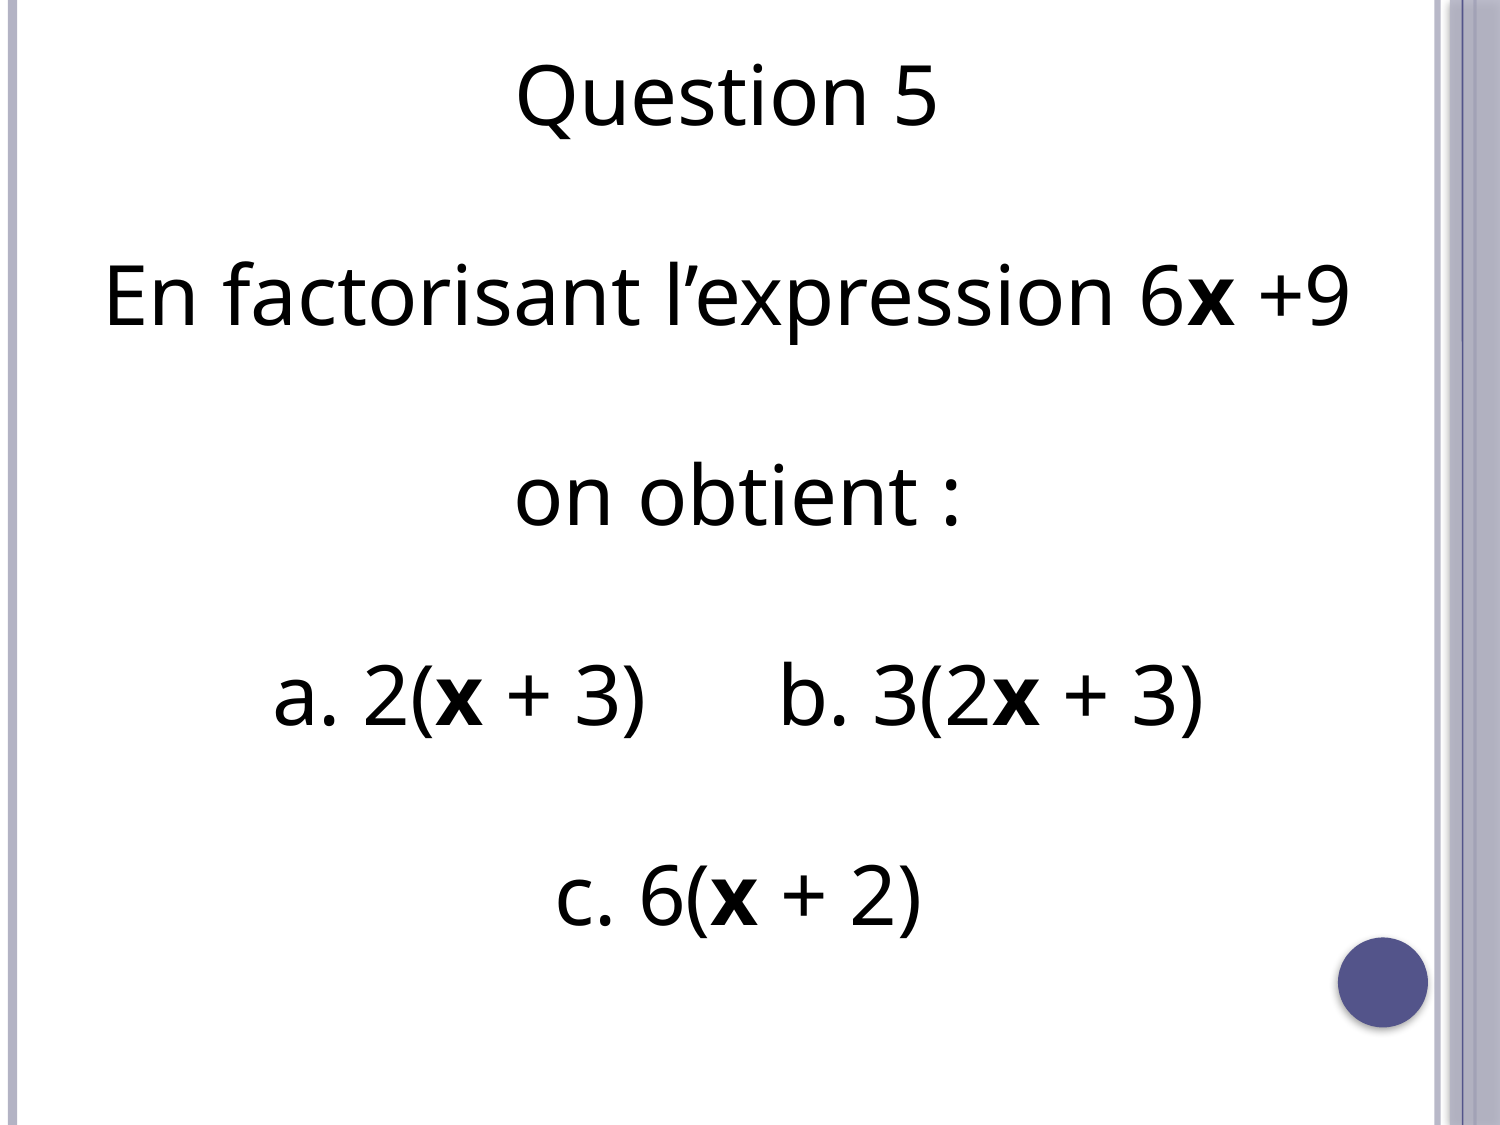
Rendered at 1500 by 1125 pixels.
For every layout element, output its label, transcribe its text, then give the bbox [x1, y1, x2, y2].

text_box Question 5 En factorisant l’expression 6x +9 on obtient : a. 2(x + 3) b. 3(2x + 3) c. 6(x + 2) [58, 35, 1418, 1125]
